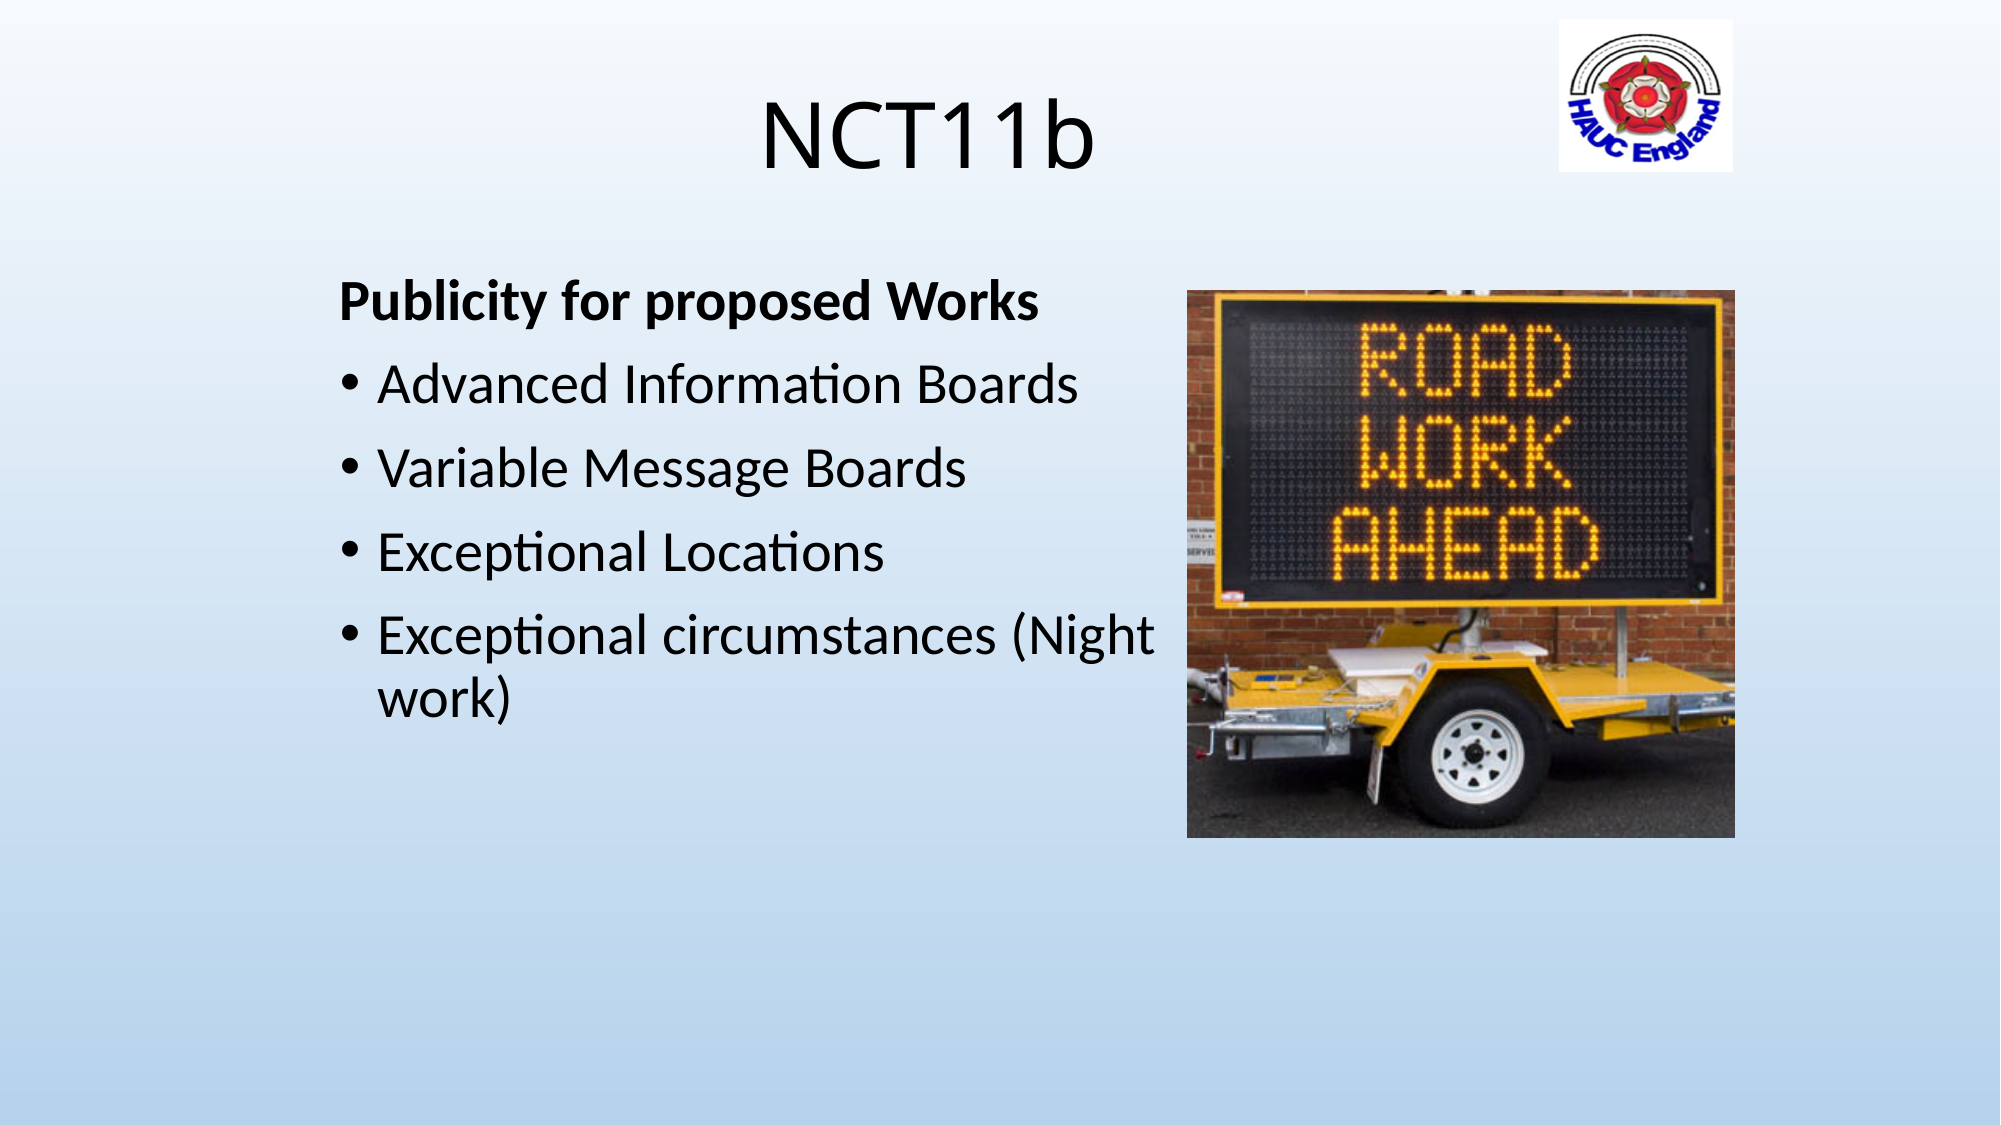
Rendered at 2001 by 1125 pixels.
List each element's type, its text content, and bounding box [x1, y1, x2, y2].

picture [1187, 290, 1735, 838]
title NCT11b [324, 45, 1532, 233]
list Publicity for proposed Works Advanced Information Boards Variable Message Boards Exceptional Locations Exceptional circumstances (Night work) [324, 262, 1213, 1005]
picture [1559, 19, 1734, 173]
